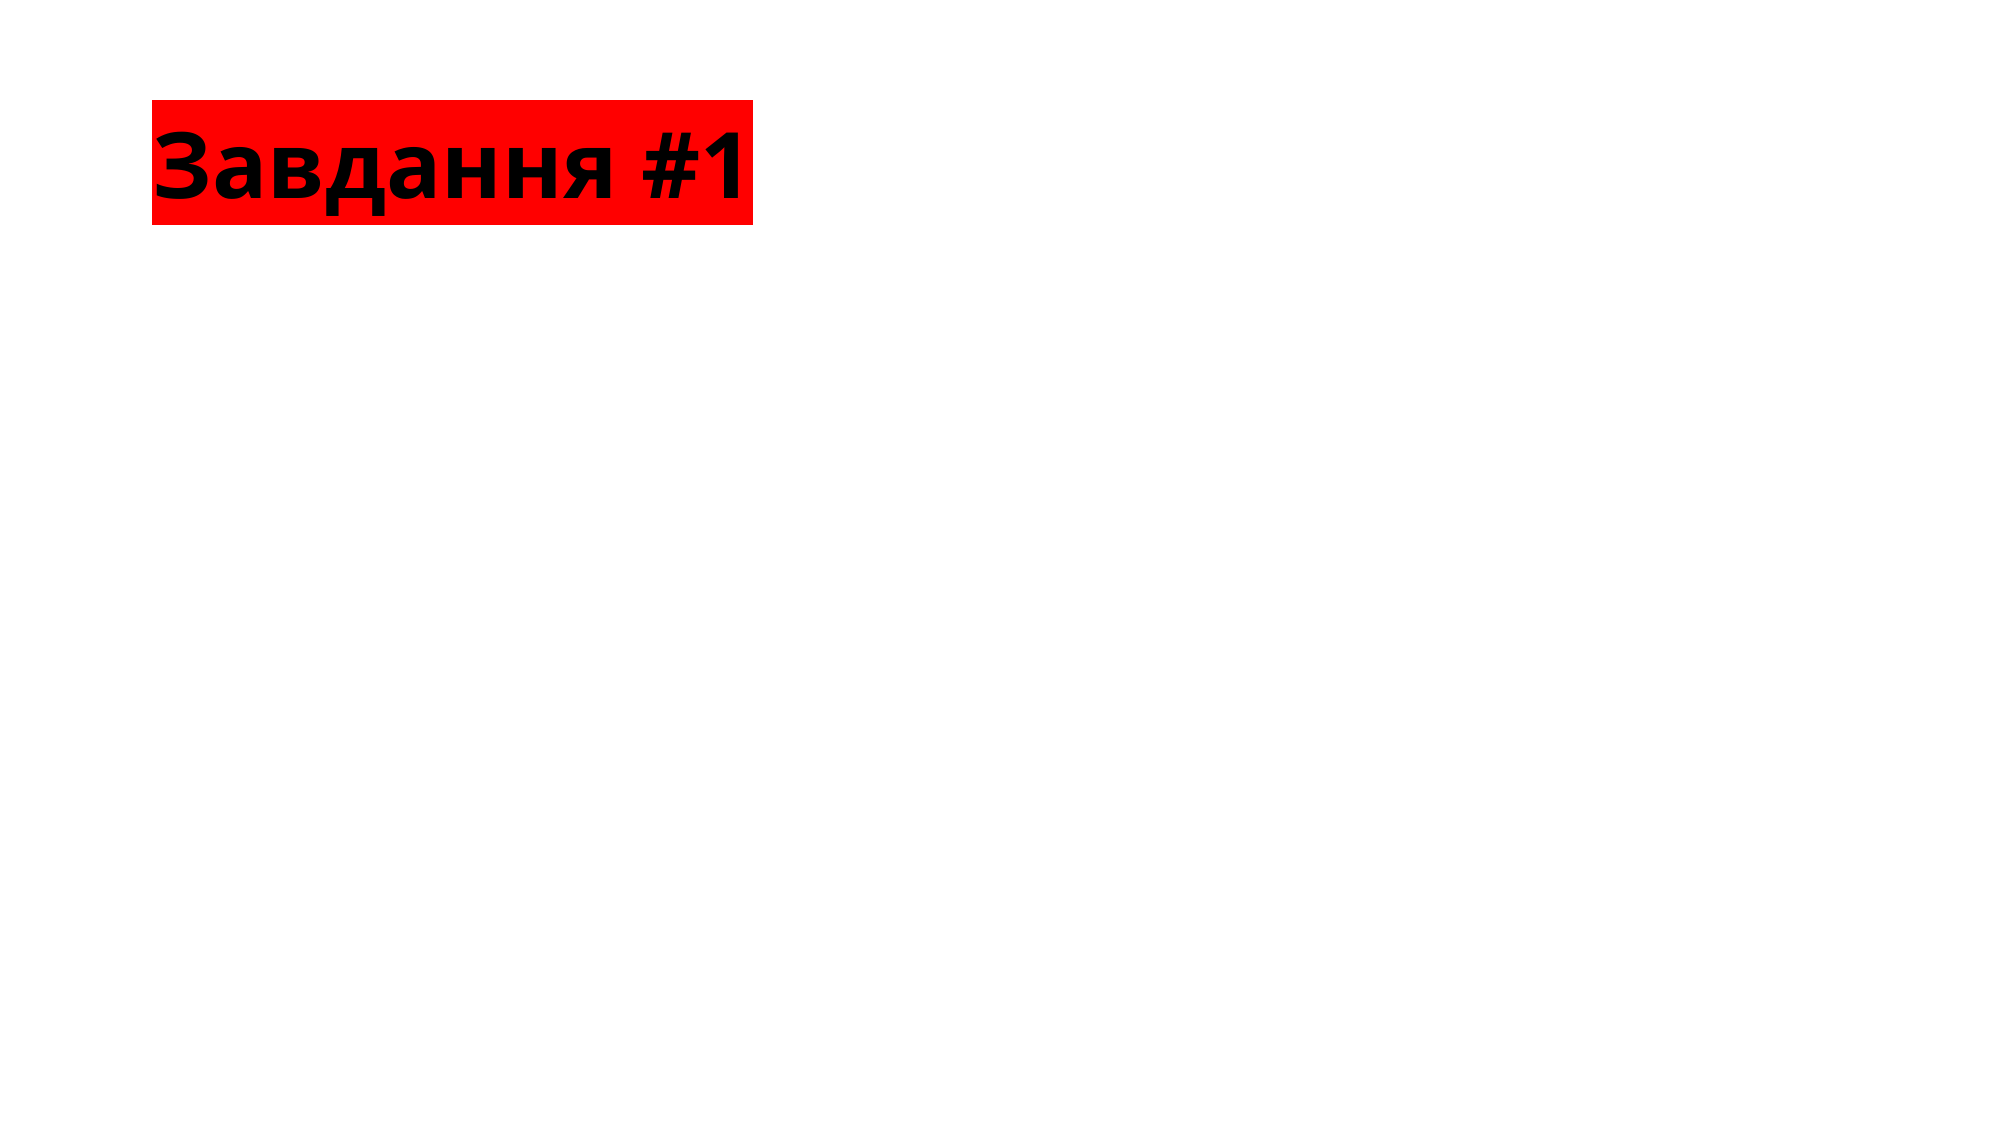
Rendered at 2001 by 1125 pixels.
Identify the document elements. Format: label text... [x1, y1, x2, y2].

title Завдання #1 [137, 59, 1863, 278]
